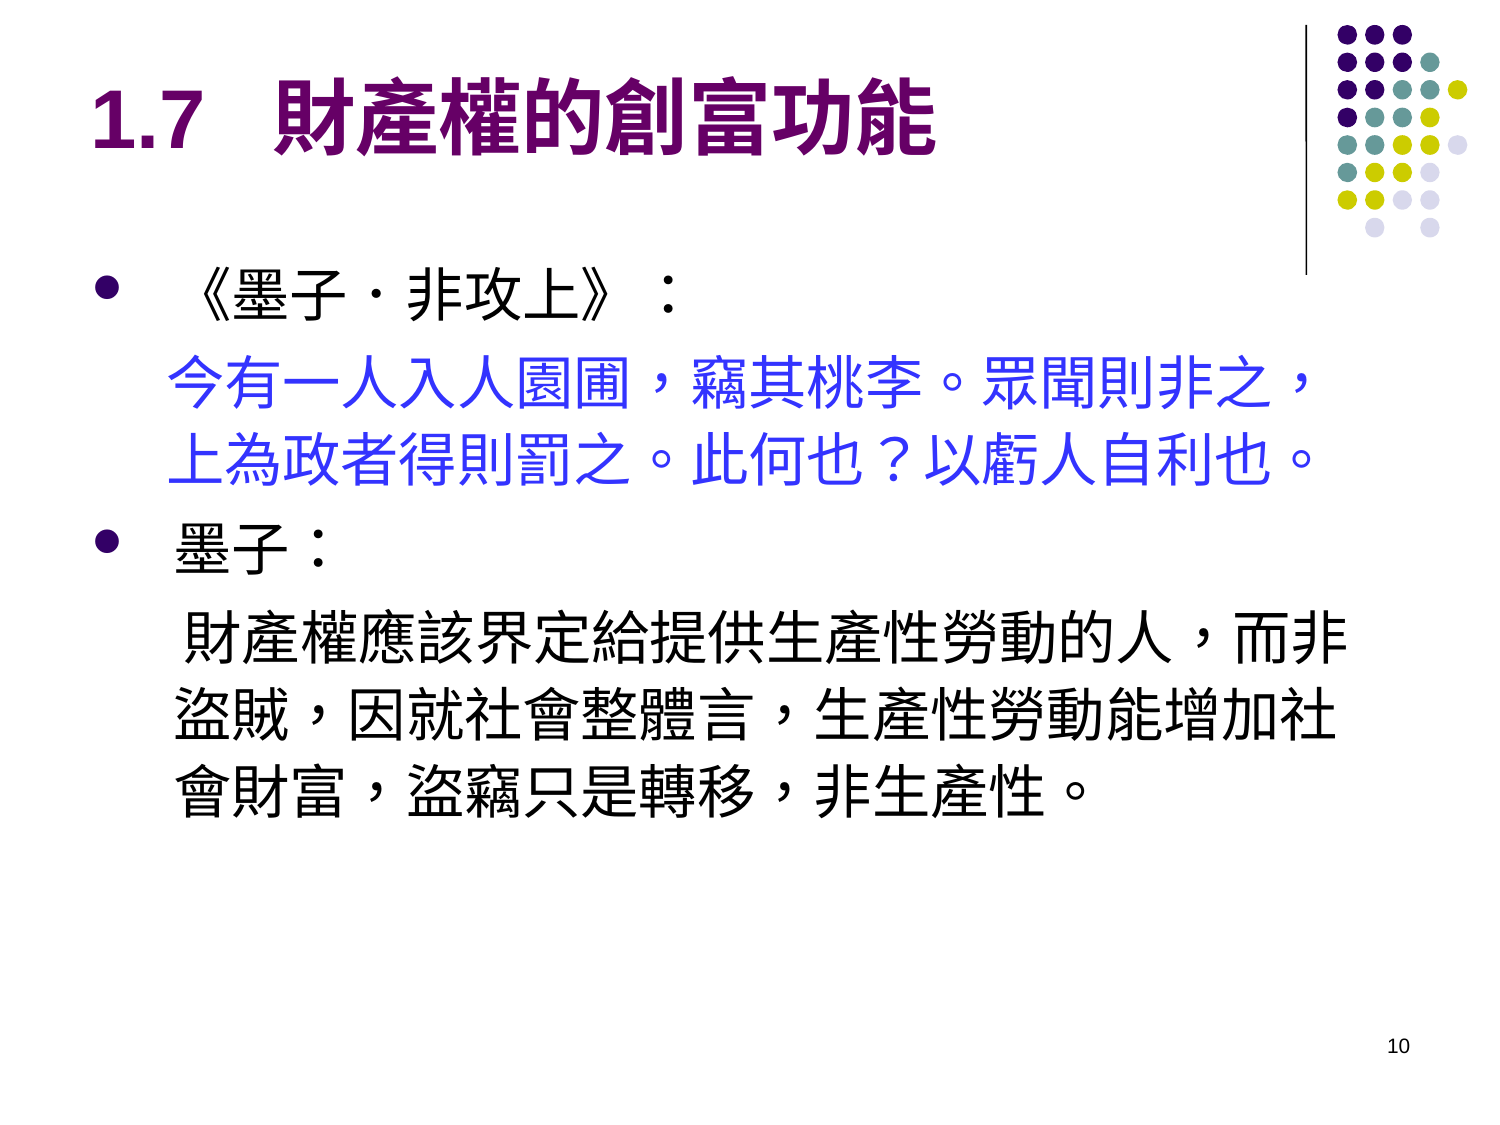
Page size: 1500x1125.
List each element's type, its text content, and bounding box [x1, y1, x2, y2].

list 《墨子．非攻上》： 今有一人入人園圃，竊其桃李。眾聞則非之，上為政者得則罰之。此何也？以虧人自利也。 墨子： 財產權應該界定給提供生產性勞動的人，而非盜賊，因就社會整體言，生產性勞動能增加社會財富，盜竊只是轉移，非生產性。 [76, 243, 1389, 1024]
slide_number 10 [1074, 1024, 1426, 1101]
title 1.7 財產權的創富功能 [74, 19, 1306, 173]
